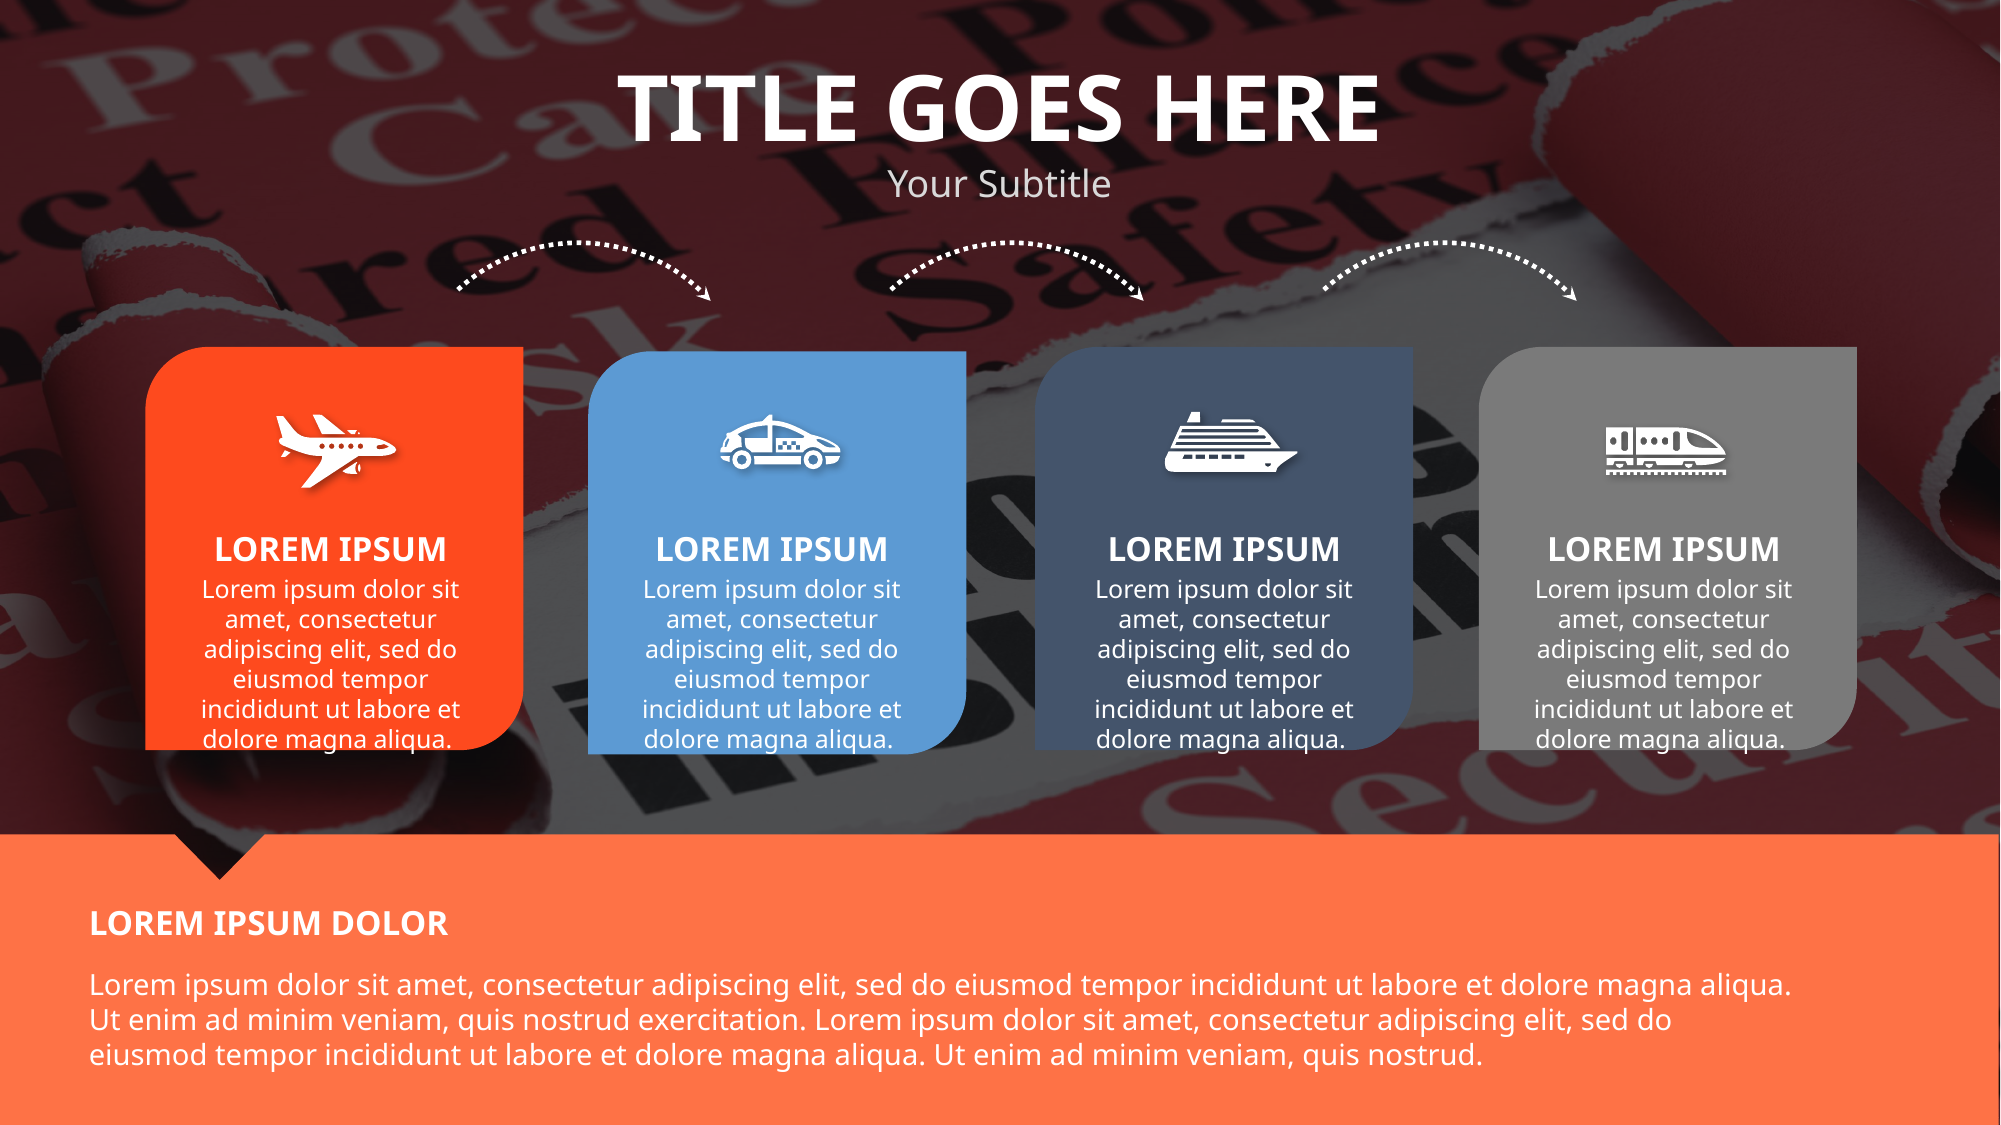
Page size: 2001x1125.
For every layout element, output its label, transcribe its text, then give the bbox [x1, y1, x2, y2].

text_box [1606, 469, 1727, 475]
text_box [1186, 411, 1201, 423]
text_box [720, 414, 841, 453]
text_box [312, 414, 346, 435]
text_box [1034, 345, 1415, 752]
text_box LOREM IPSUM Lorem ipsum dolor sit amet, consectetur adipiscing elit, sed do eiusmod tempor incididunt ut labore et dolore magna aliqua. [1493, 521, 1834, 761]
text_box LOREM IPSUM DOLOR Lorem ipsum dolor sit amet, consectetur adipiscing elit, sed do eiusmod tempor incididunt ut labore et dolore magna aliqua. Ut enim ad minim veniam, quis nostrud exercitation. Lorem ipsum dolor sit amet, consectetur adipiscing elit, sed do eiusmod tempor incididunt ut labore et dolore magna aliqua. Ut enim ad minim veniam, quis nostrud. [73, 894, 1811, 1079]
text_box [1636, 427, 1726, 455]
text_box LOREM IPSUM Lorem ipsum dolor sit amet, consectetur adipiscing elit, sed do eiusmod tempor incididunt ut labore et dolore magna aliqua. [602, 521, 943, 761]
text_box [803, 450, 823, 470]
text_box [457, 242, 711, 422]
text_box LOREM IPSUM Lorem ipsum dolor sit amet, consectetur adipiscing elit, sed do eiusmod tempor incididunt ut labore et dolore magna aliqua. [160, 521, 501, 761]
text_box [1164, 451, 1298, 472]
text_box LOREM IPSUM Lorem ipsum dolor sit amet, consectetur adipiscing elit, sed do eiusmod tempor incididunt ut labore et dolore magna aliqua. [1054, 521, 1395, 761]
text_box [890, 242, 1144, 422]
text_box [732, 450, 752, 470]
text_box [720, 456, 730, 462]
text_box [1606, 427, 1633, 455]
text_box [1606, 458, 1634, 468]
text_box [144, 345, 525, 752]
text_box [1221, 419, 1256, 423]
text_box TITLE GOES HERE Your Subtitle [548, 42, 1452, 212]
text_box [0, 833, 2000, 1125]
text_box [587, 350, 968, 756]
text_box [1636, 458, 1726, 468]
text_box [276, 416, 397, 488]
text_box [1477, 345, 1858, 752]
text_box [753, 456, 802, 465]
text_box [1170, 425, 1281, 449]
text_box [825, 456, 841, 465]
text_box [1323, 242, 1577, 422]
